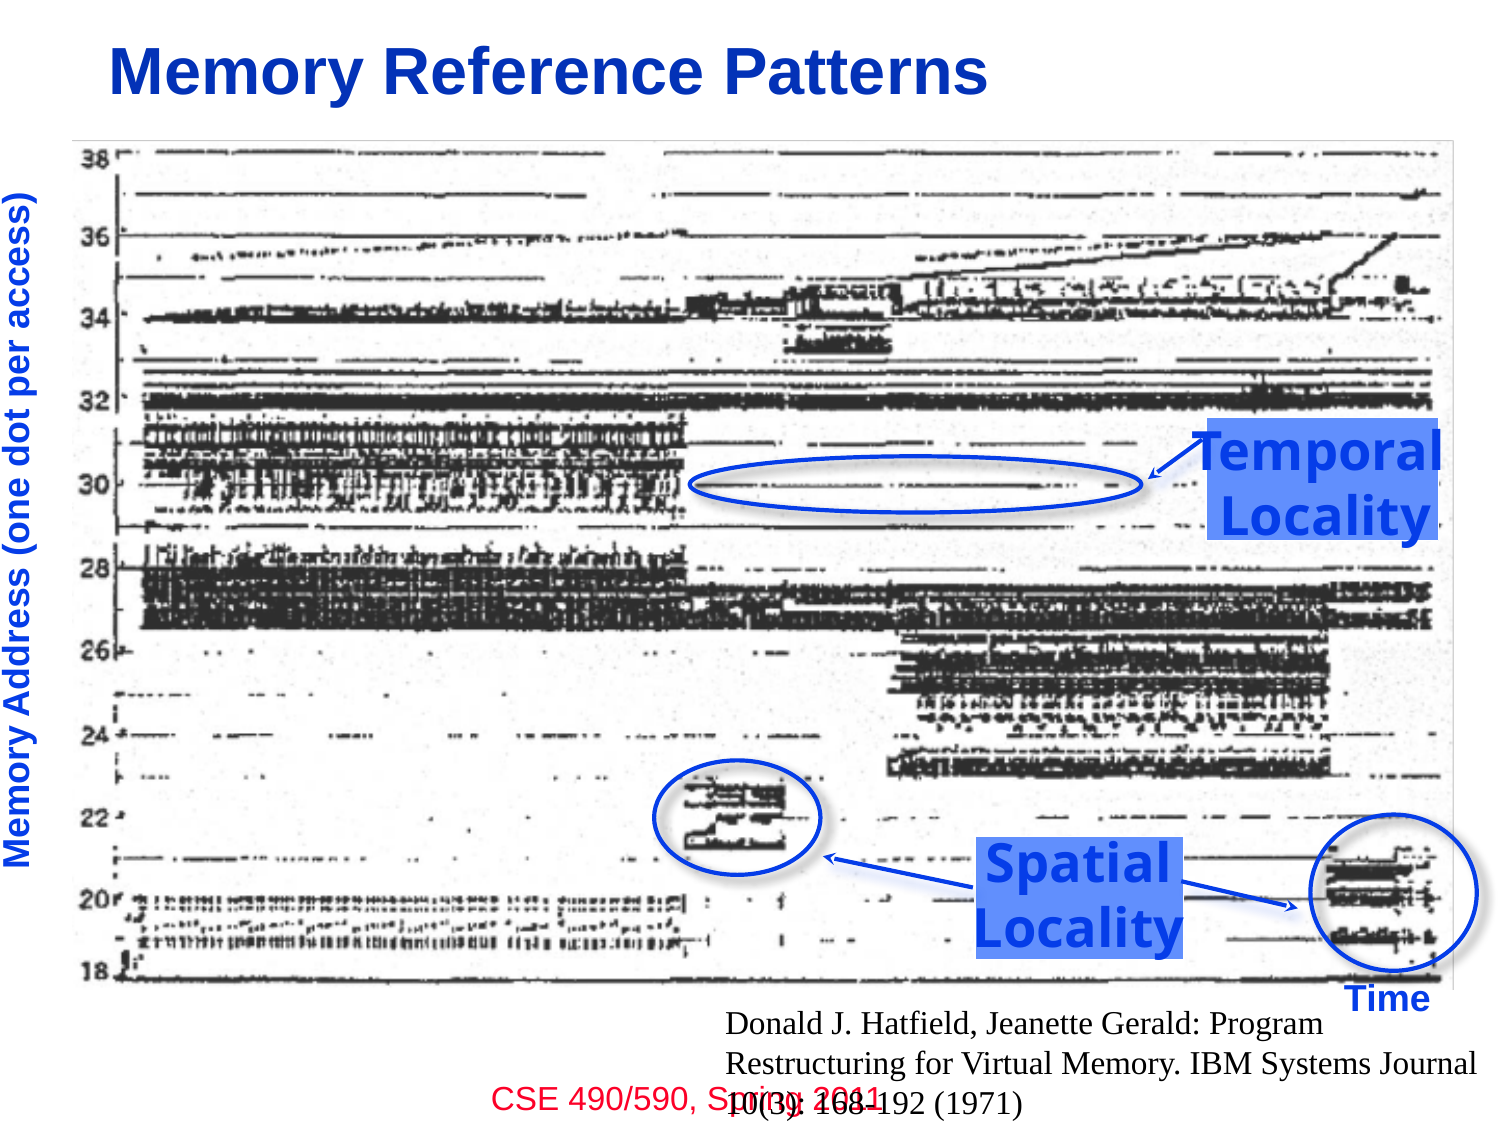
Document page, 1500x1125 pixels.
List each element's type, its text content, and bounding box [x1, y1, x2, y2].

text_box Donald J. Hatfield, Jeanette Gerald: Program Restructuring for Virtual Memory. IBM Systems Journal 10(3): 168-192 (1971) [724, 1000, 1486, 1121]
picture [72, 139, 1459, 990]
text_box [653, 760, 1477, 972]
text_box Memory Address (one dot per access) [9, 165, 37, 897]
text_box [689, 415, 1472, 547]
text_box Time [1343, 998, 1431, 1019]
title Memory Reference Patterns [89, 5, 1413, 138]
